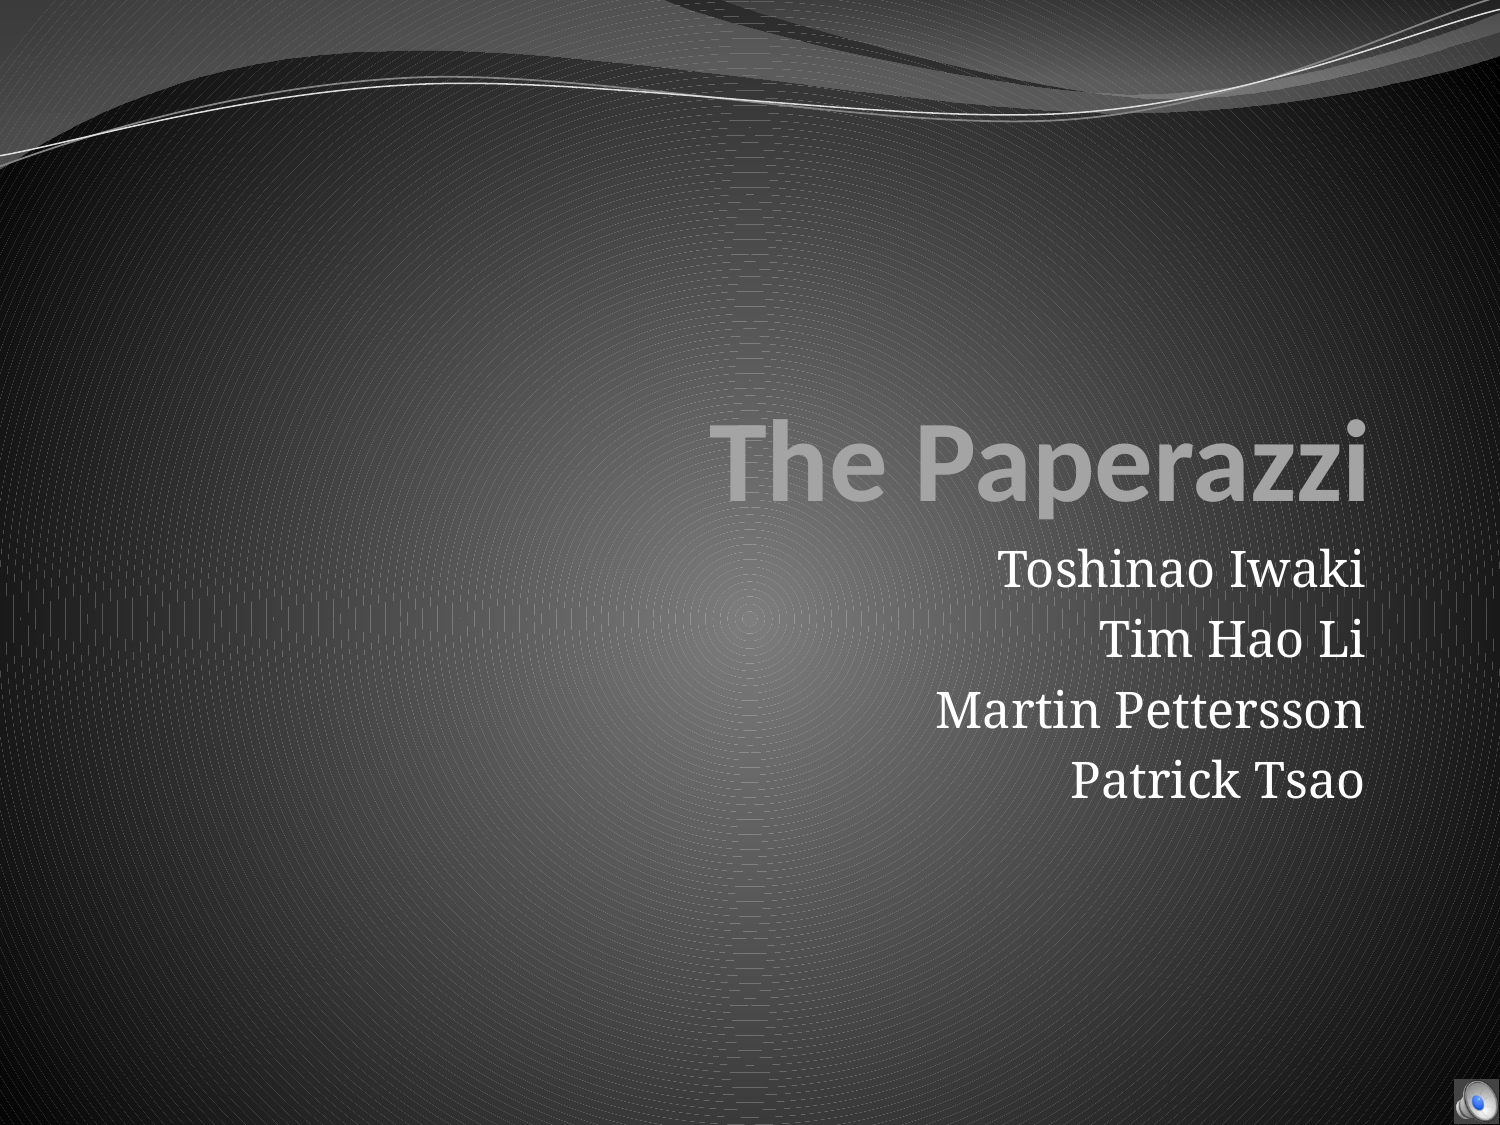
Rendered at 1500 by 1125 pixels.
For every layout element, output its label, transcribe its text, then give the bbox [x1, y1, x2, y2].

title The Paperazzi [87, 224, 1376, 525]
picture [1453, 1078, 1500, 1125]
subtitle Toshinao Iwaki Tim Hao Li Martin Pettersson Patrick Tsao [87, 529, 1376, 818]
